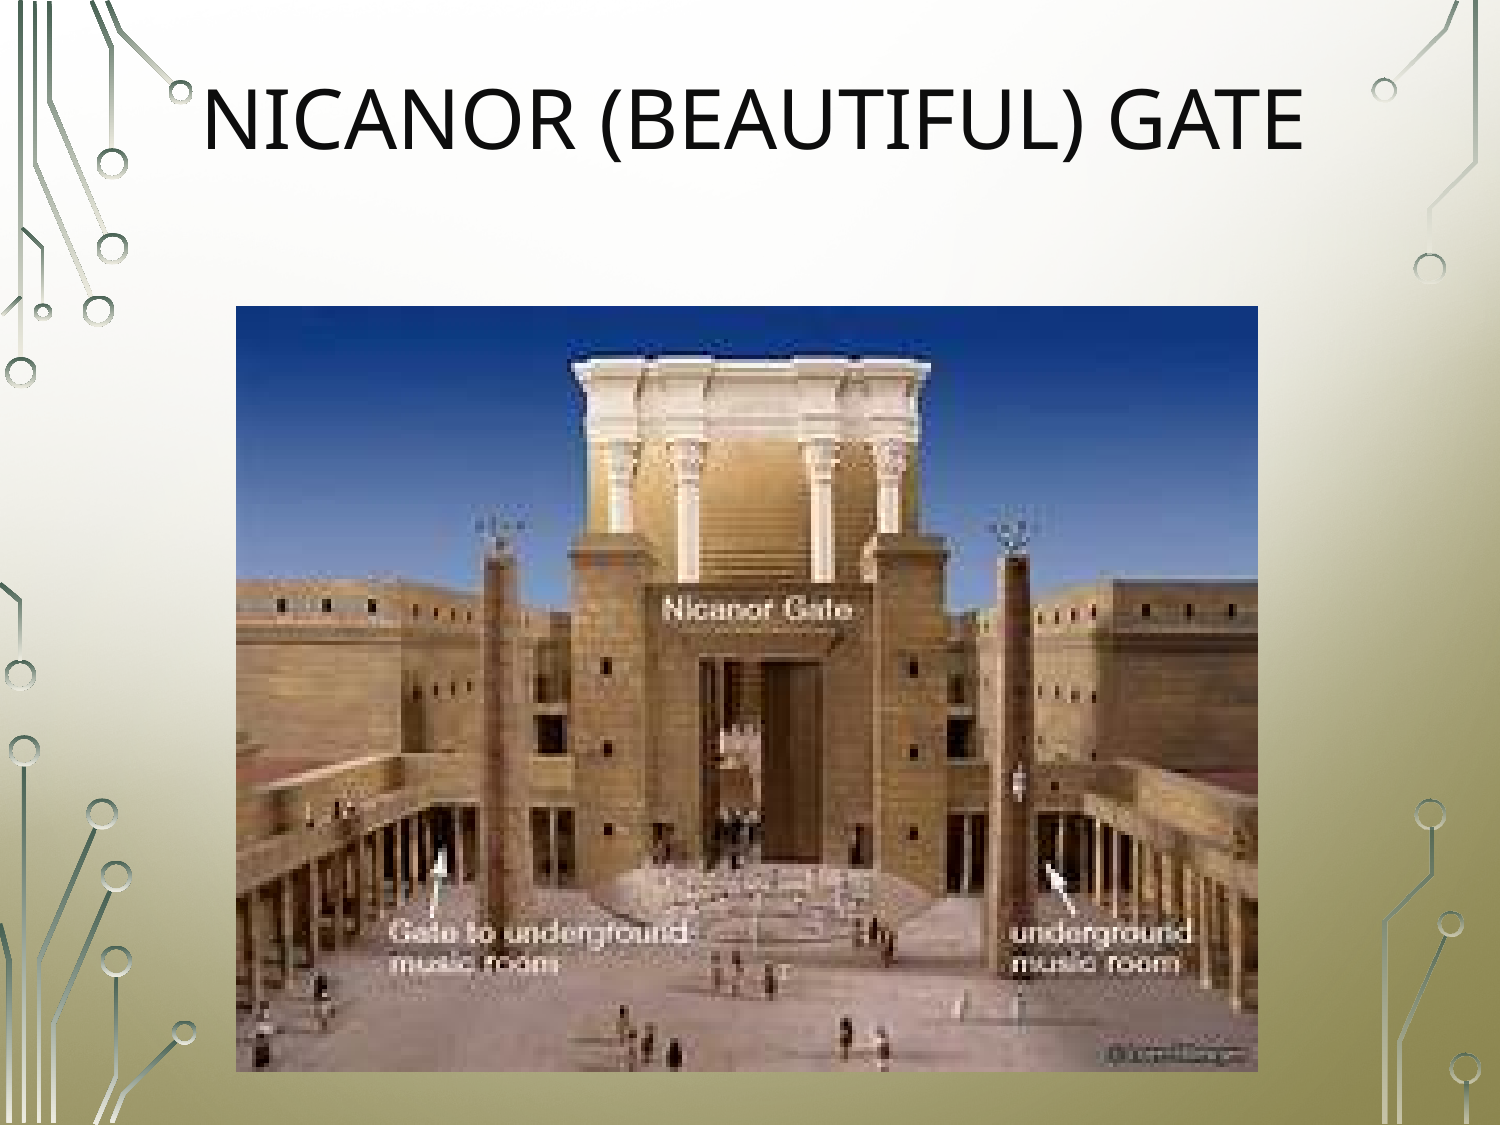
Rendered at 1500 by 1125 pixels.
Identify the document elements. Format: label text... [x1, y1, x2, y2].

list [236, 306, 1258, 1072]
title NICANOR (BEAUTIFUL) GATE [40, 25, 1469, 221]
